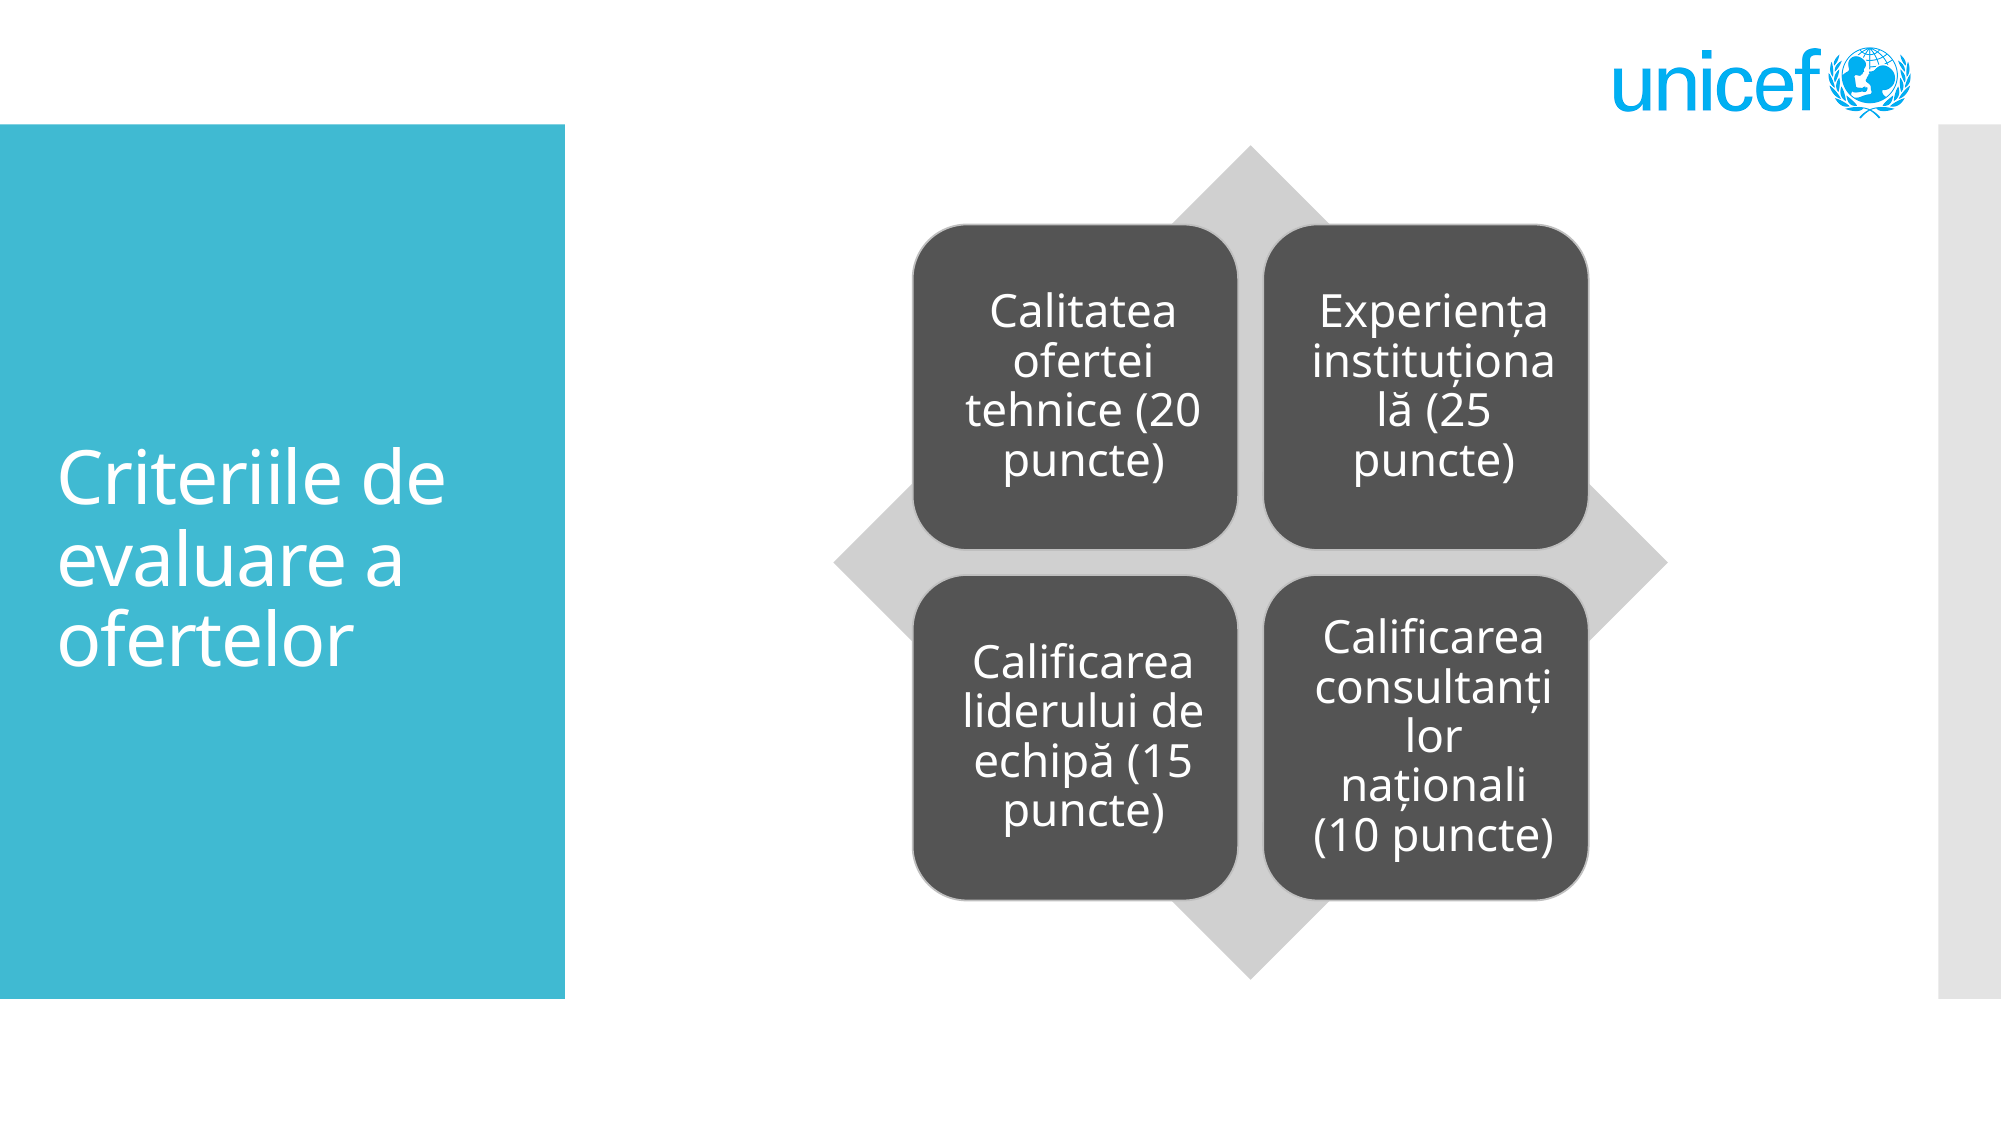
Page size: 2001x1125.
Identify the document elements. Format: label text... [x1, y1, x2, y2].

title Criteriile de evaluare a ofertelor [41, 184, 525, 940]
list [616, 145, 1885, 980]
picture [1613, 0, 1912, 167]
